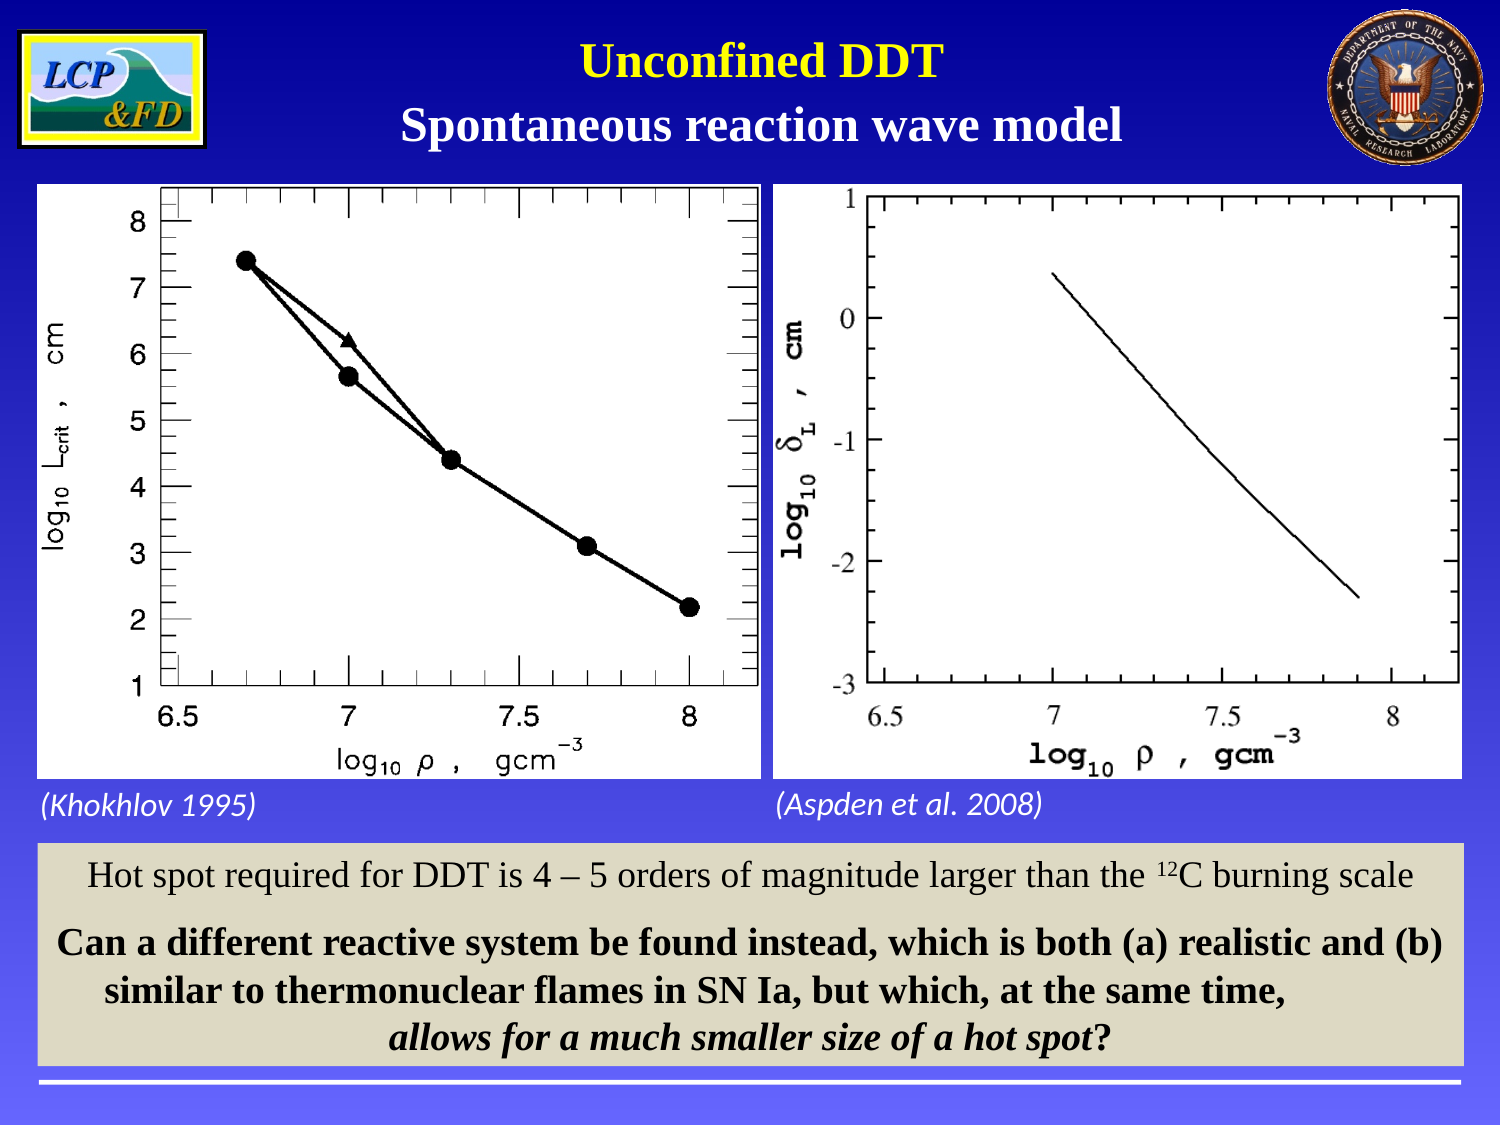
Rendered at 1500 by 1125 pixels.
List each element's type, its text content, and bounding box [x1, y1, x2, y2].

picture [17, 29, 206, 149]
picture [1325, 8, 1485, 167]
text_box (Khokhlov 1995) [24, 775, 272, 831]
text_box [757, 184, 1462, 831]
picture [37, 184, 757, 779]
text_box Unconfined DDT Spontaneous reaction wave model [206, 20, 1317, 160]
text_box Hot spot required for DDT is 4 – 5 orders of magnitude larger than the 12C burning scale Can a different reactive system be found instead, which is both (a) realistic and (b) similar to thermonuclear flames in SN Ia, but which, at the same time, allows for a much smaller size of a hot spot? [37, 843, 1464, 1067]
